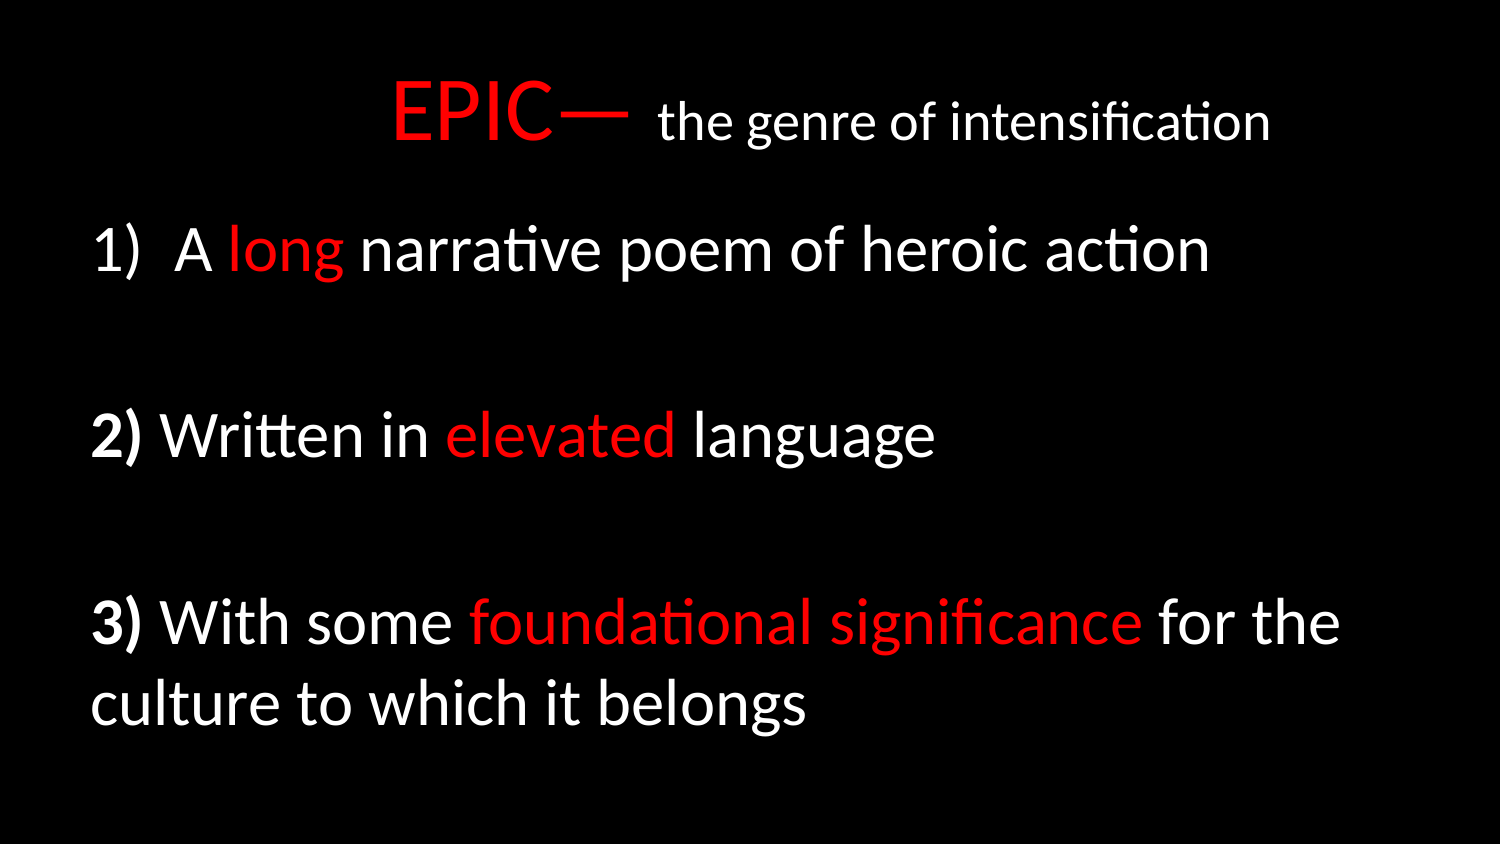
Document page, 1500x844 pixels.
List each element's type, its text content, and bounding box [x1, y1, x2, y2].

title EPIC— the genre of intensification [75, 33, 1425, 175]
list A long narrative poem of heroic action  Beowulf (Old English) 2) Written in elevated language 3) With some foundational significance for the culture to which it belongs [75, 196, 1425, 754]
